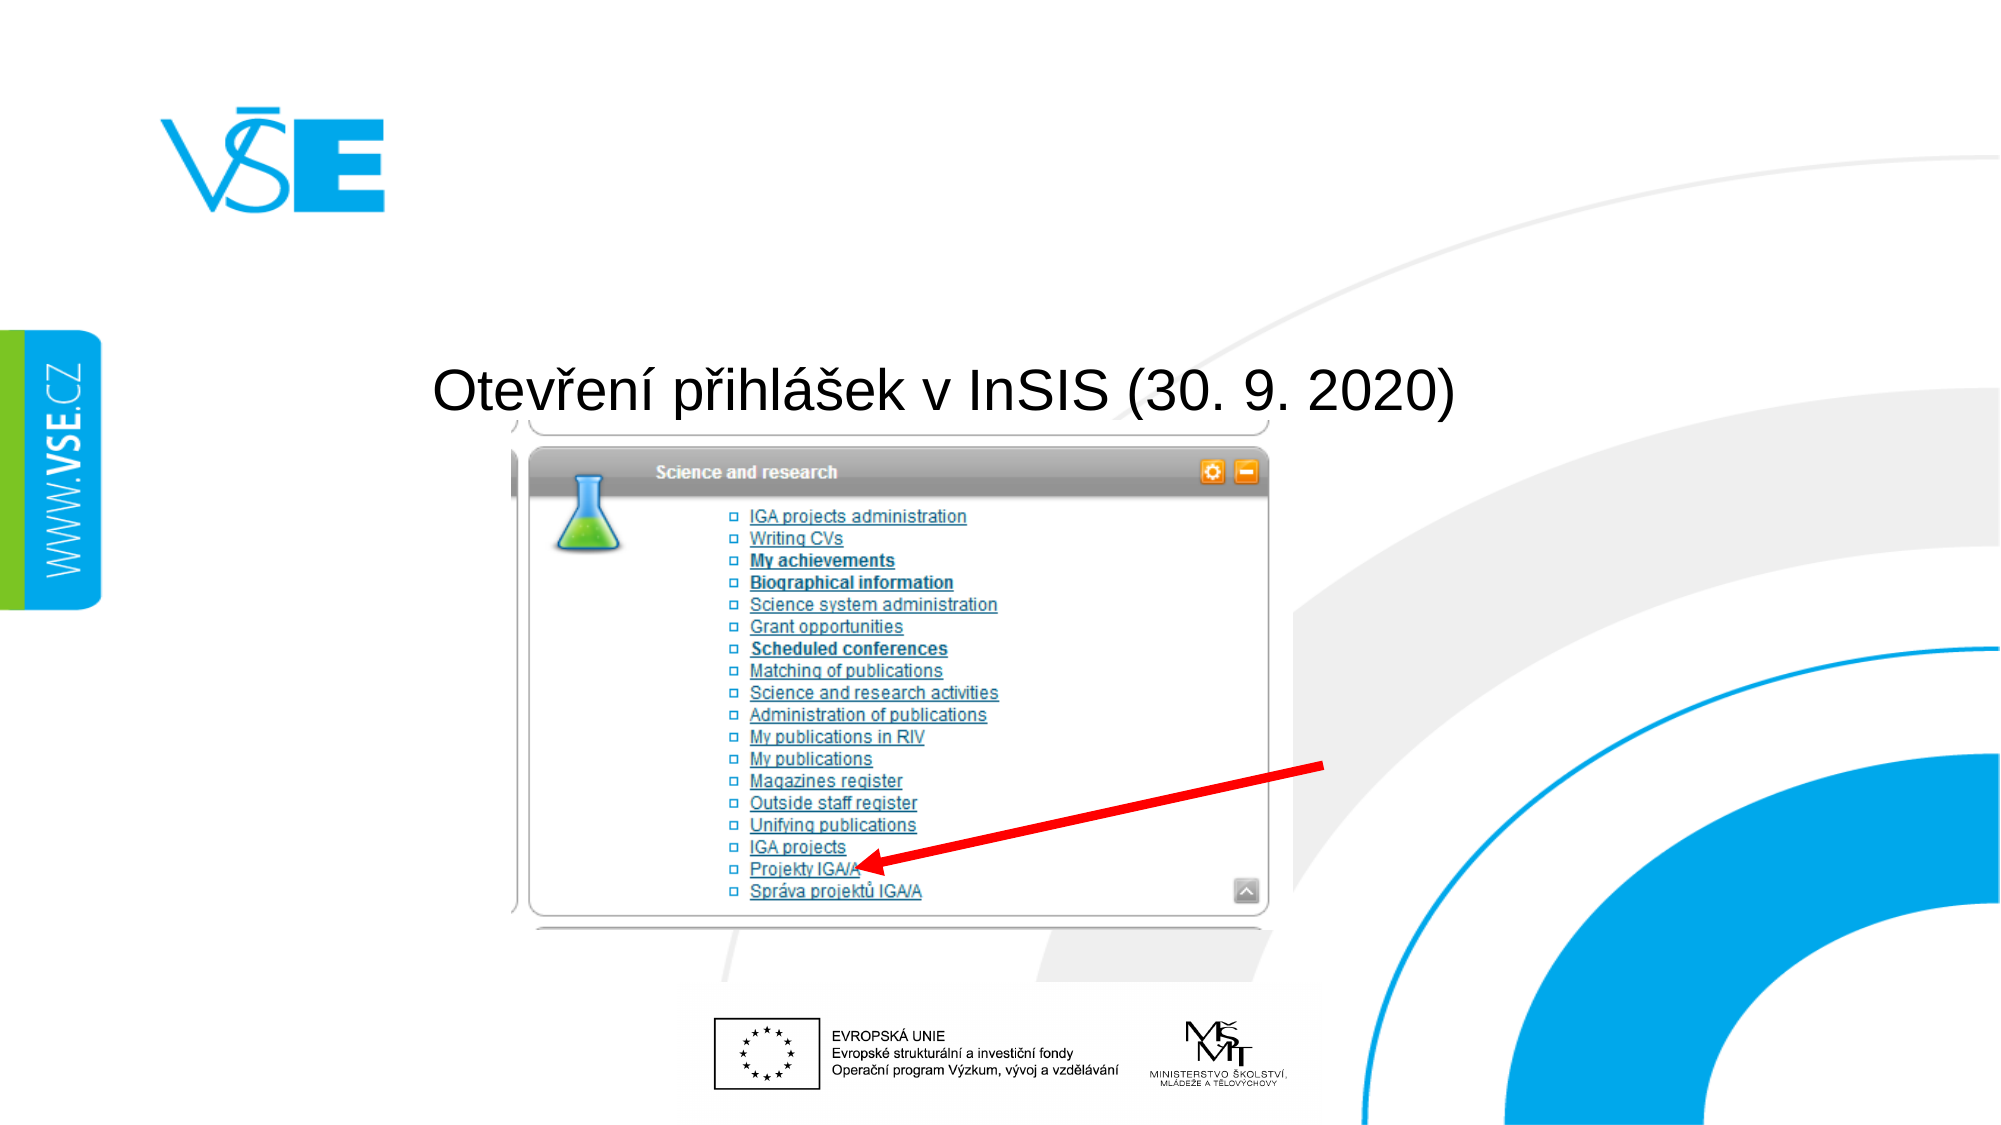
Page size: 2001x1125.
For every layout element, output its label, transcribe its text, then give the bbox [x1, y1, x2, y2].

title Otevření přihlášek v InSIS (30. 9. 2020) [286, 283, 1606, 500]
picture [0, 0, 2000, 1125]
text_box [854, 765, 1324, 869]
